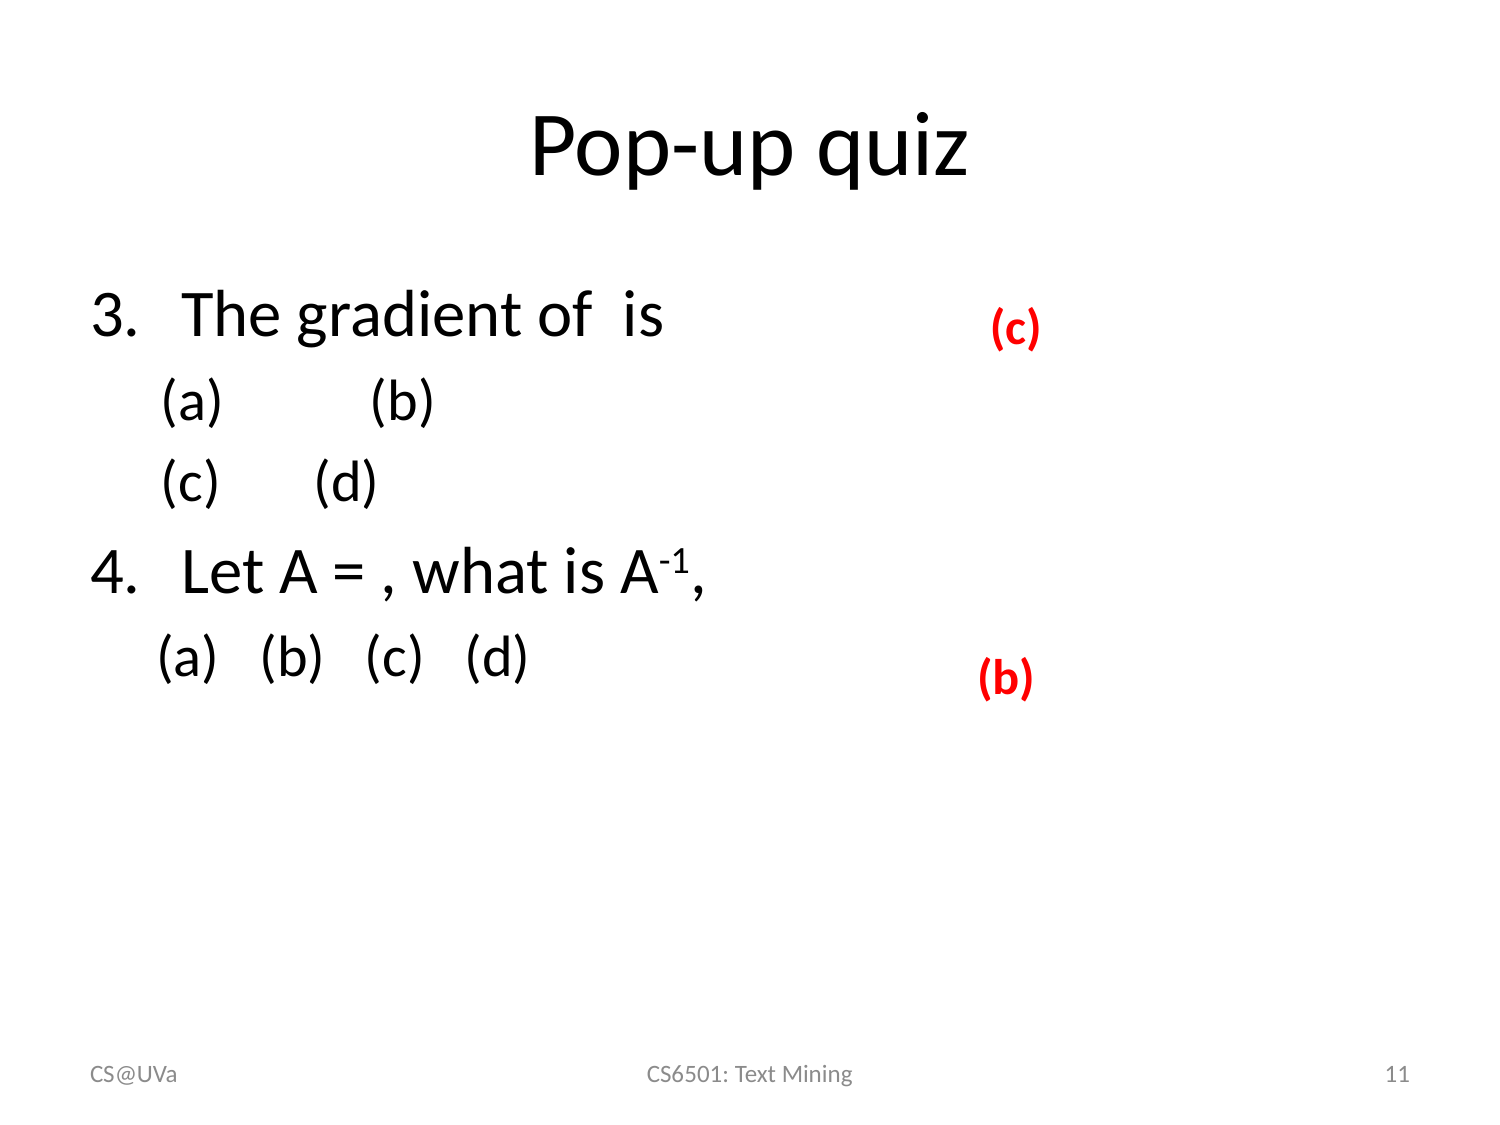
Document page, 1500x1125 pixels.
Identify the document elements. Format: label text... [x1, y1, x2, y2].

slide_number 11 [1074, 1042, 1425, 1103]
text_box (b) [962, 637, 1175, 713]
text_box (c) [974, 287, 1188, 363]
title Pop-up quiz [75, 45, 1425, 233]
slide_number CS@UVa [75, 1042, 425, 1103]
footer CS6501: Text Mining [512, 1042, 988, 1103]
